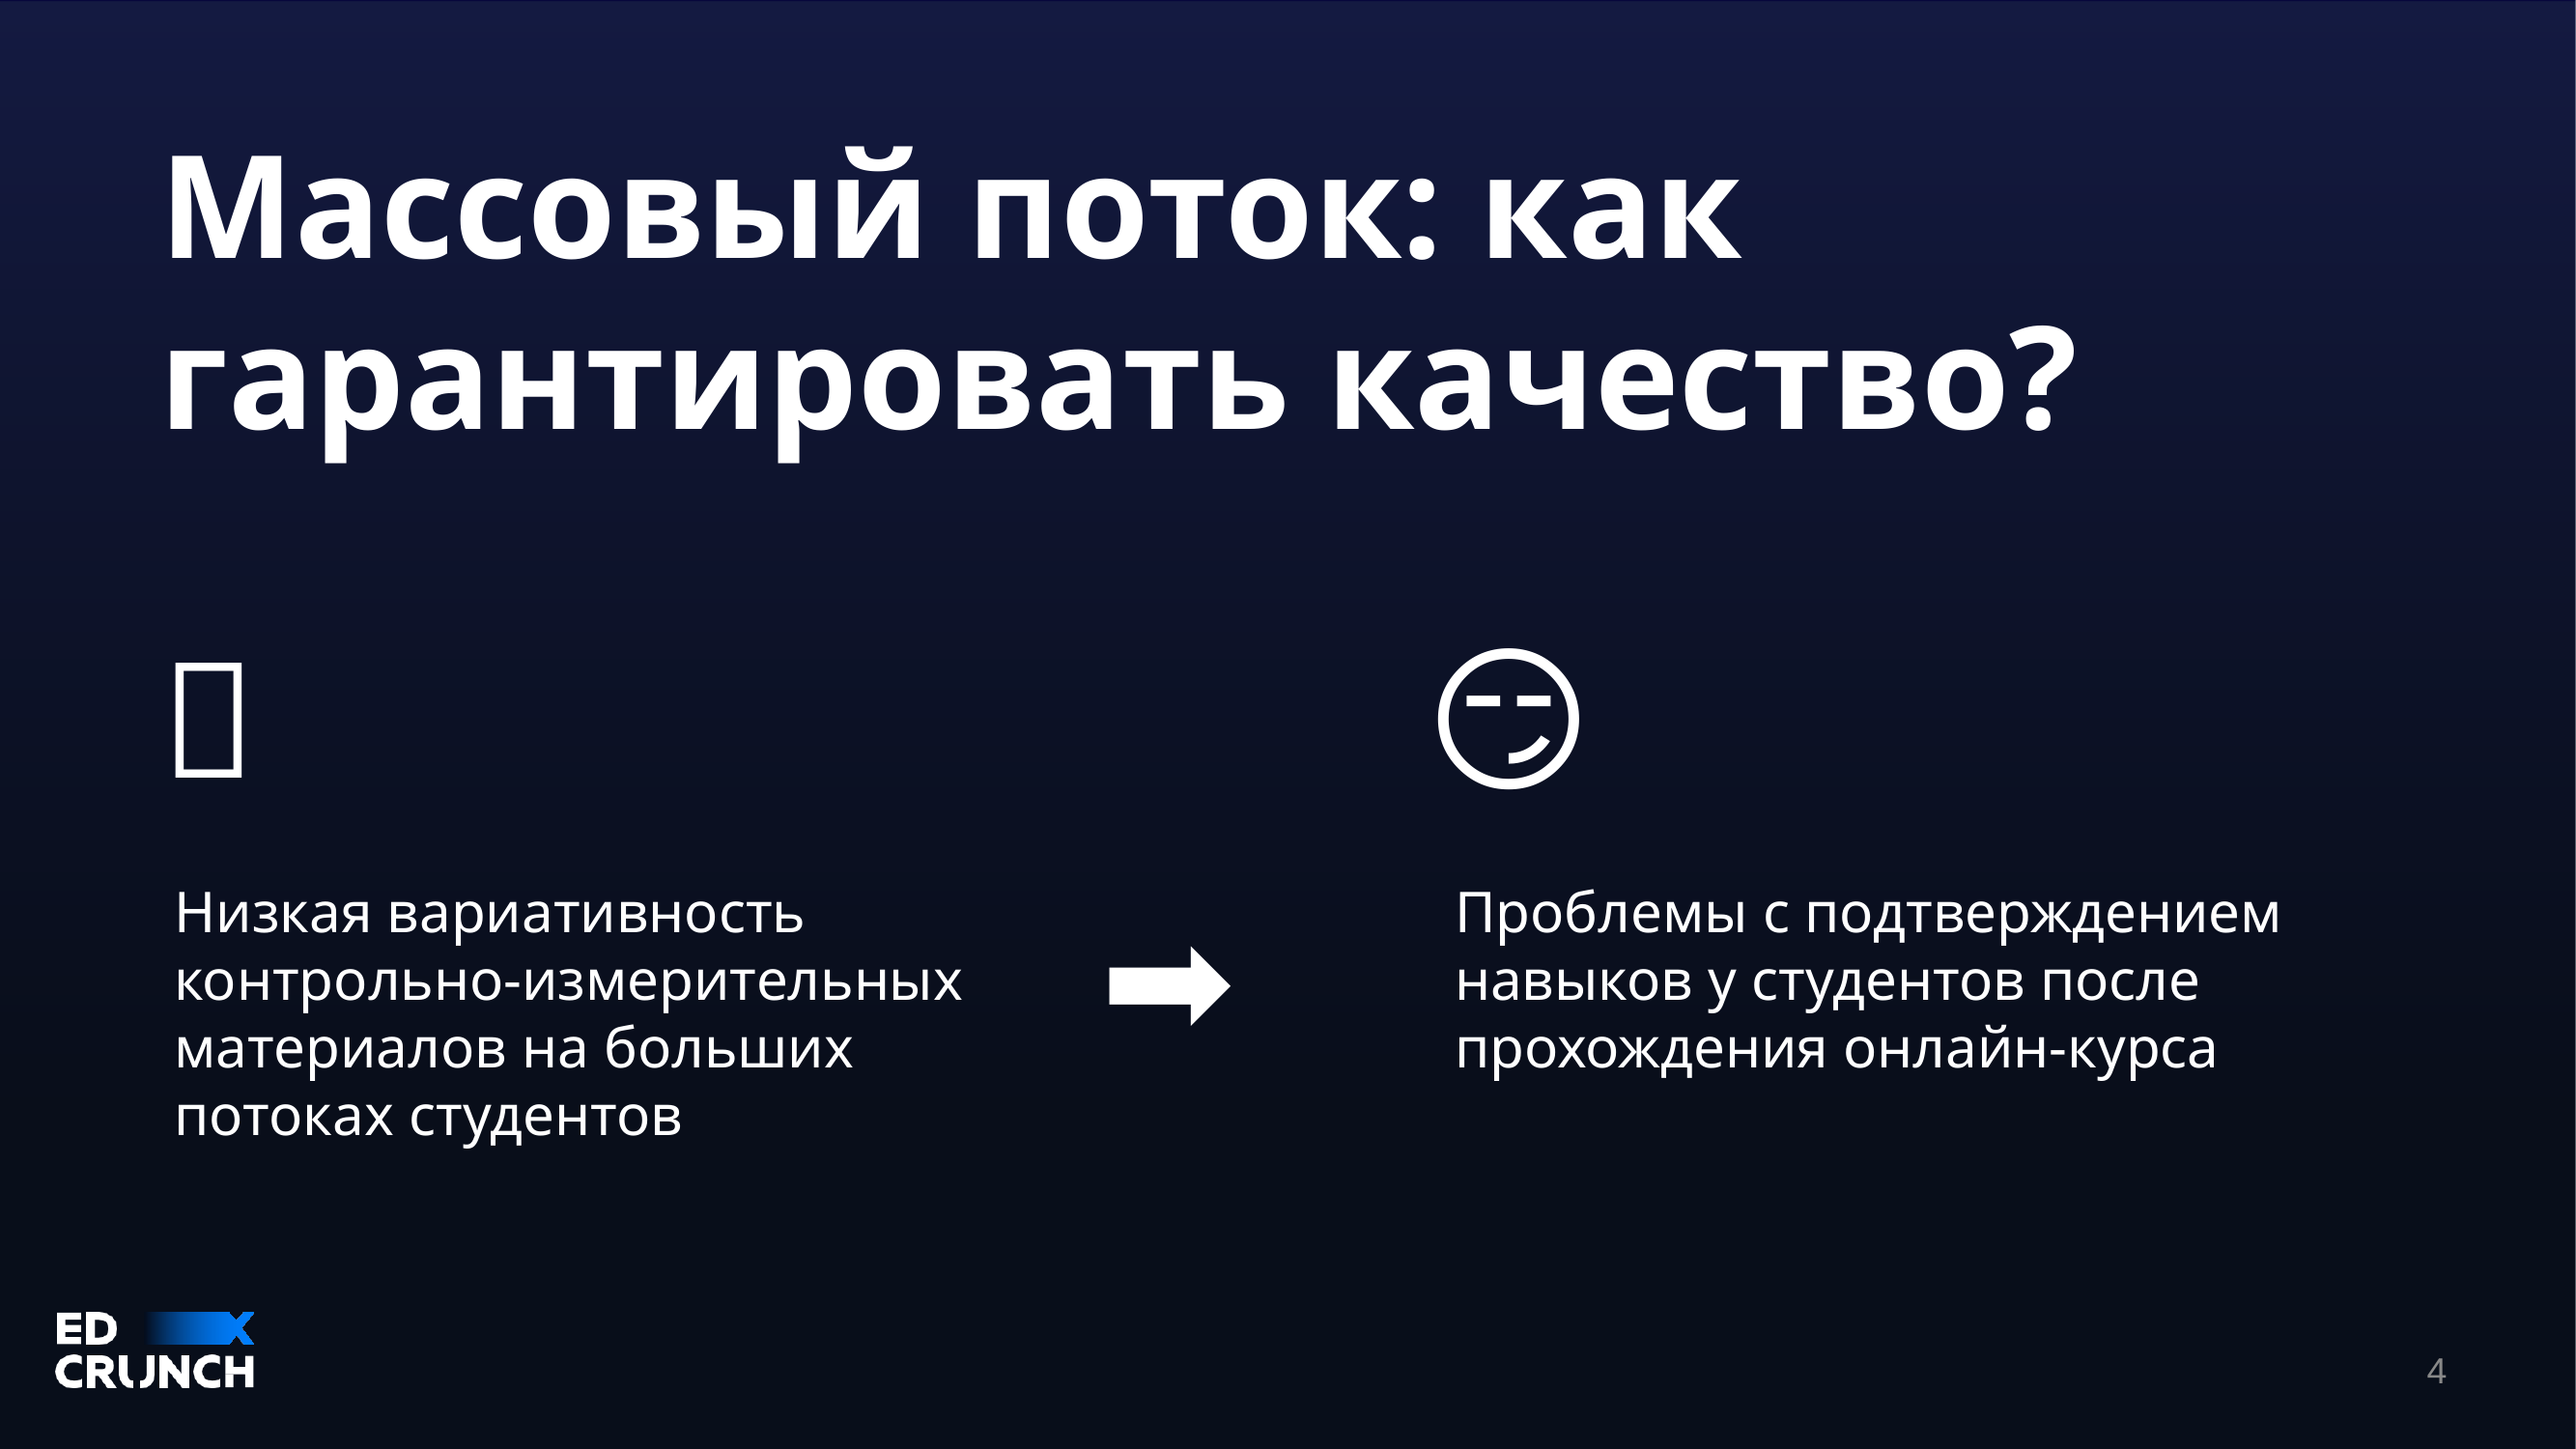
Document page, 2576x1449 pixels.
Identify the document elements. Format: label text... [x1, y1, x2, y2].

text_box 😏 [1410, 602, 2118, 825]
text_box [225, 1355, 254, 1388]
picture [0, 0, 2576, 1449]
text_box 📝 [146, 602, 855, 825]
text_box Низкая вариативность контрольно-измерительных материалов на больших потоках студентов [159, 862, 1009, 1162]
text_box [56, 1312, 117, 1345]
slide_number ‹#› [1854, 1348, 2448, 1449]
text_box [54, 1354, 117, 1388]
text_box ➡ [1086, 862, 1441, 1085]
text_box [226, 1375, 234, 1388]
text_box Проблемы с подтверждением навыков у студентов после прохождения онлайн-курса [1440, 862, 2417, 1094]
title Массовый поток: как гарантировать качество? [159, 115, 2350, 459]
